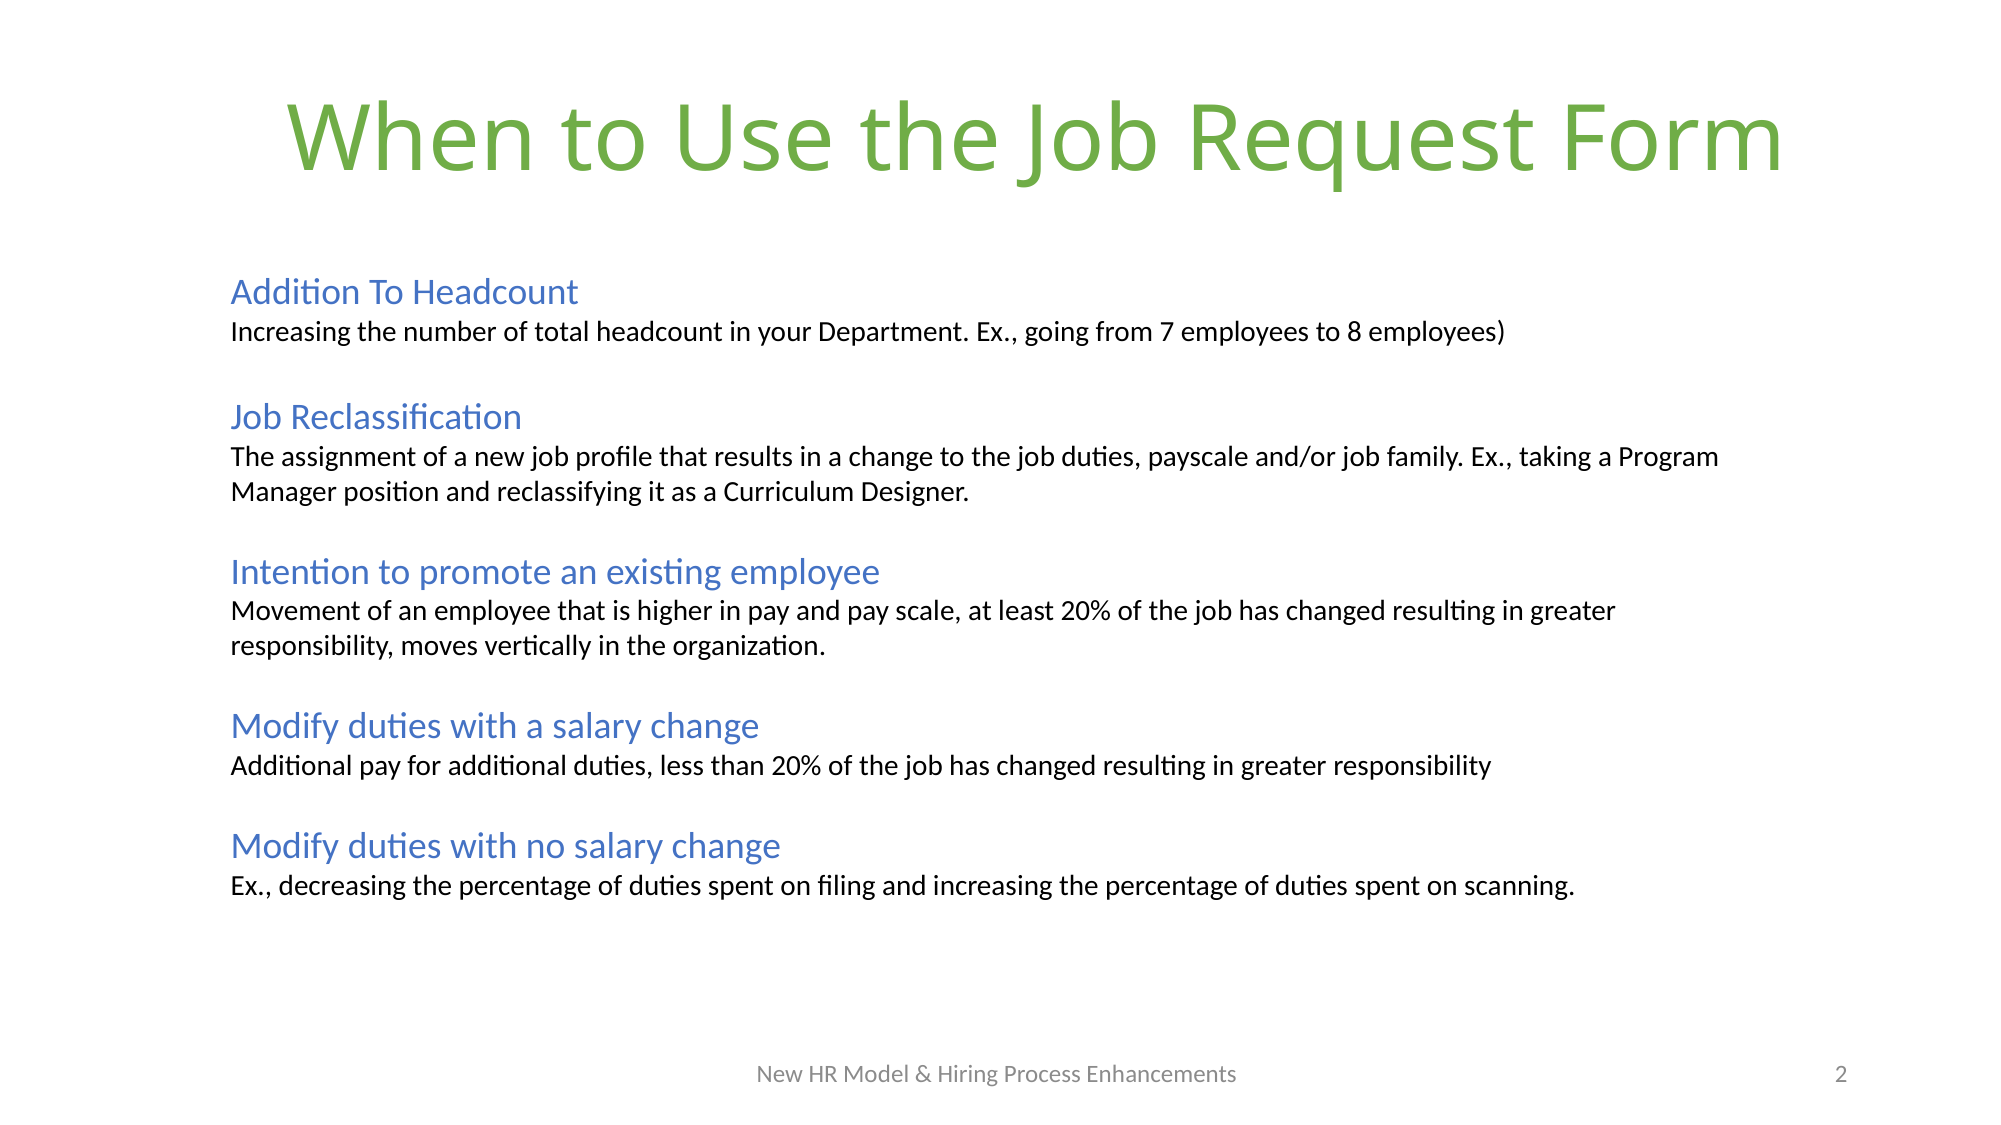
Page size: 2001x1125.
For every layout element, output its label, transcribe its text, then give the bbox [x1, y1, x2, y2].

slide_number 2 [1412, 1042, 1863, 1103]
footer New HR Model & Hiring Process Enhancements [662, 1042, 1338, 1103]
title When to Use the Job Request Form [174, 32, 1900, 250]
text_box Addition To Headcount Increasing the number of total headcount in your Department. Ex., going from 7 employees to 8 employees) Job Reclassification The assignment of a new job profile that results in a change to the job duties, payscale and/or job family. Ex., taking a Program Manager position and reclassifying it as a Curriculum Designer. Intention to promote an existing employee Movement of an employee that is higher in pay and pay scale, at least 20% of the job has changed resulting in greater responsibility, moves vertically in the organization. Modify duties with a salary change Additional pay for additional duties, less than 20% of the job has changed resulting in greater responsibility Modify duties with no salary change Ex., decreasing the percentage of duties spent on filing and increasing the percentage of duties spent on scanning. [215, 259, 1736, 909]
